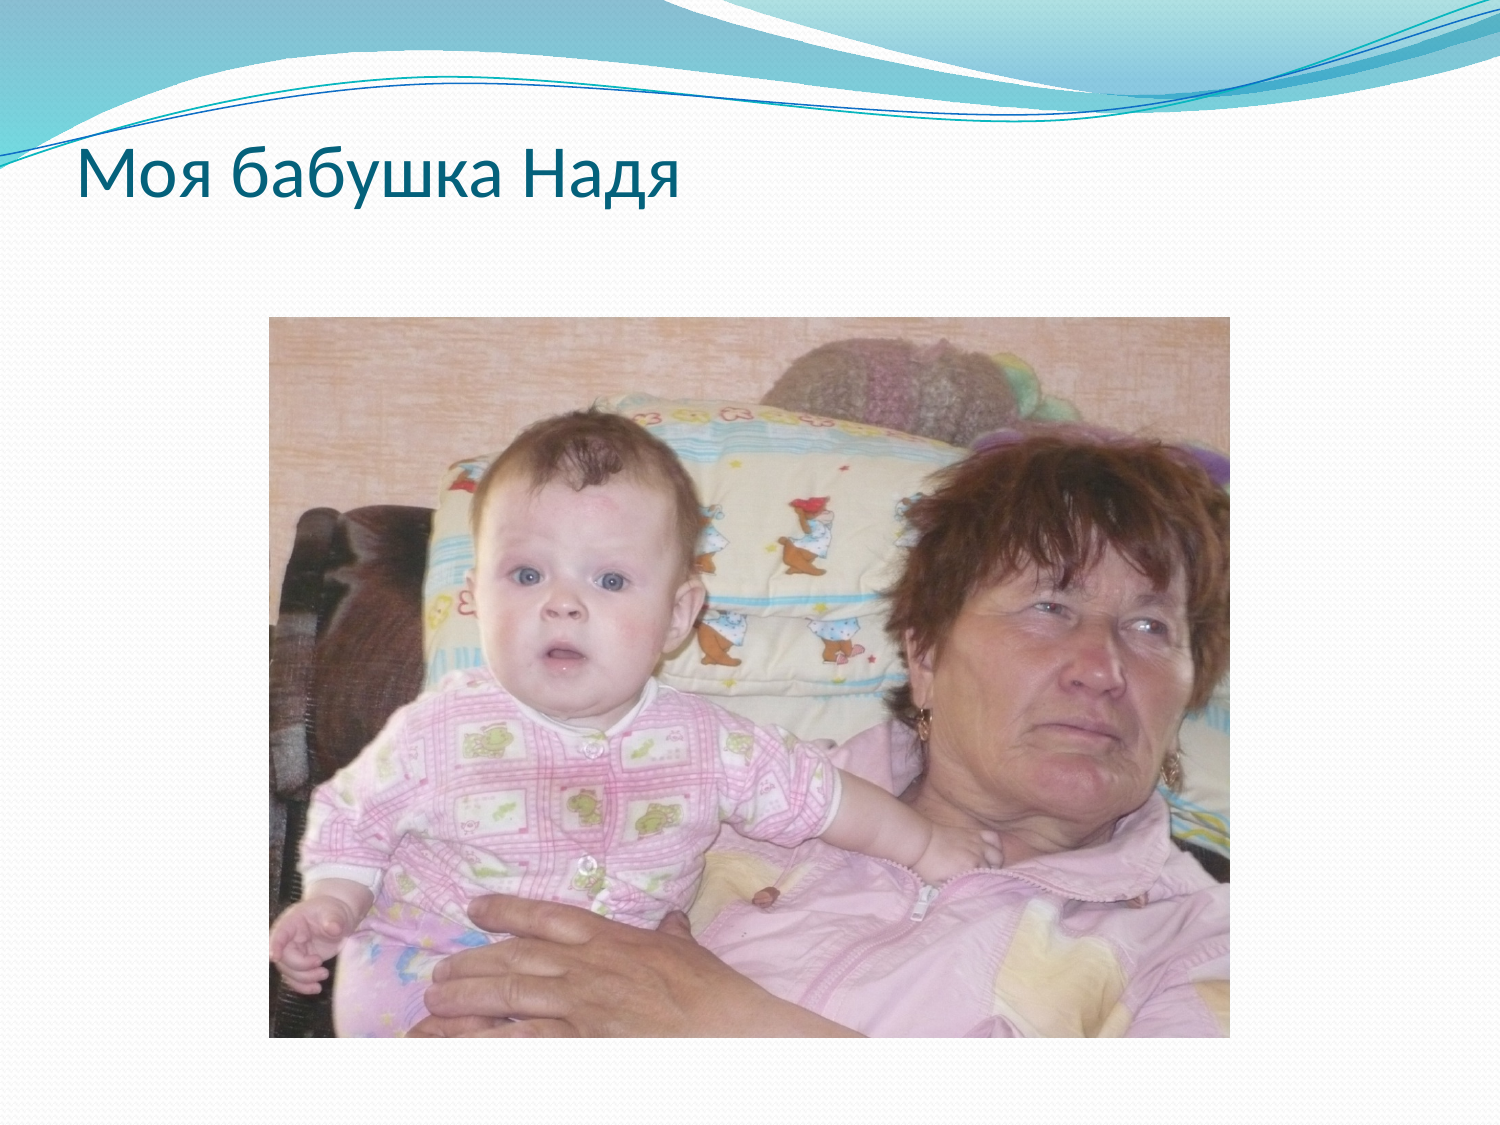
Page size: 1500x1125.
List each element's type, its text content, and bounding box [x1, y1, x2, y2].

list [269, 317, 1231, 1038]
title Моя бабушка Надя [75, 115, 1425, 303]
